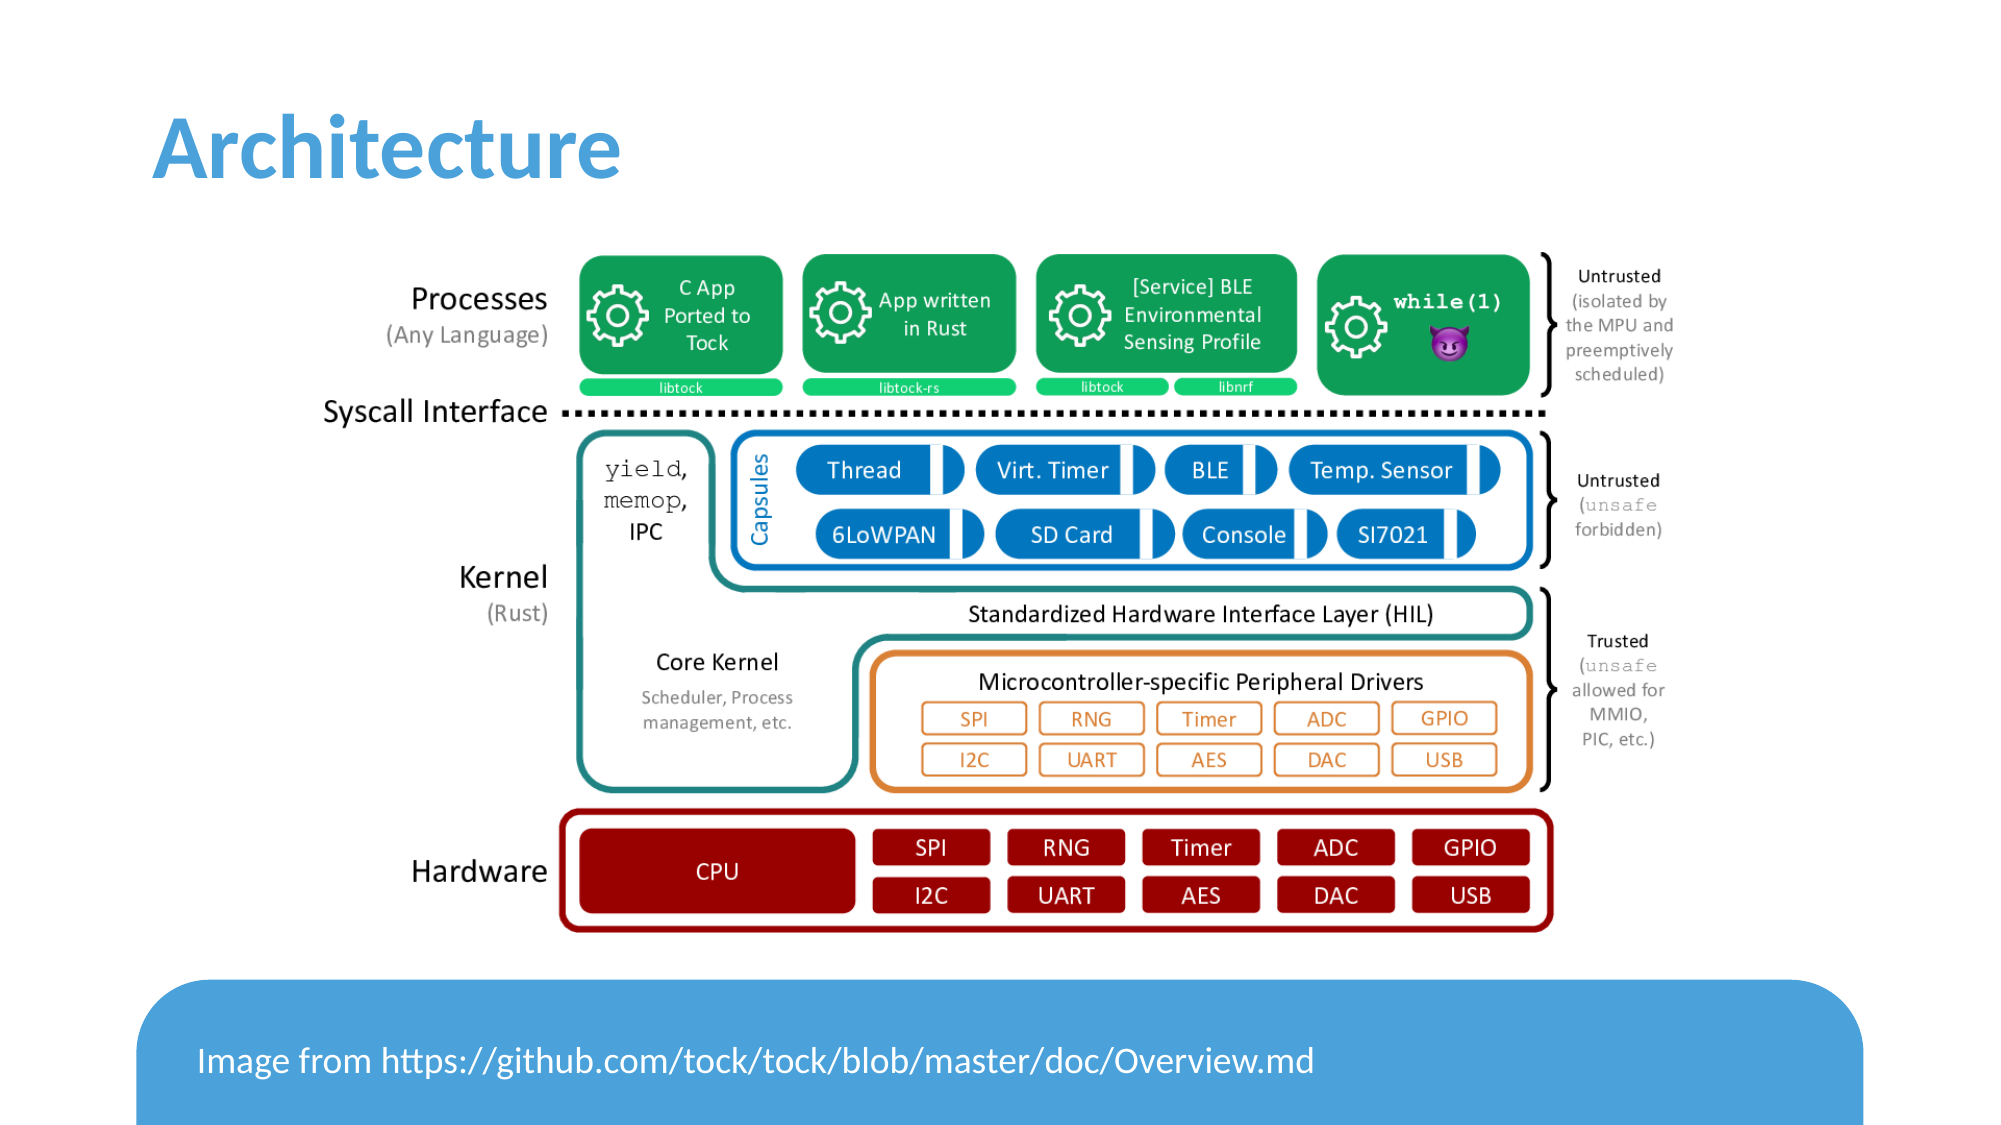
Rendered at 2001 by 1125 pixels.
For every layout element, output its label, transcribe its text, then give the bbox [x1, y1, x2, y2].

text_box Image from https://github.com/tock/tock/blob/master/doc/Overview.md [182, 1028, 1332, 1089]
title Architecture [137, 59, 1863, 238]
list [323, 251, 1677, 933]
